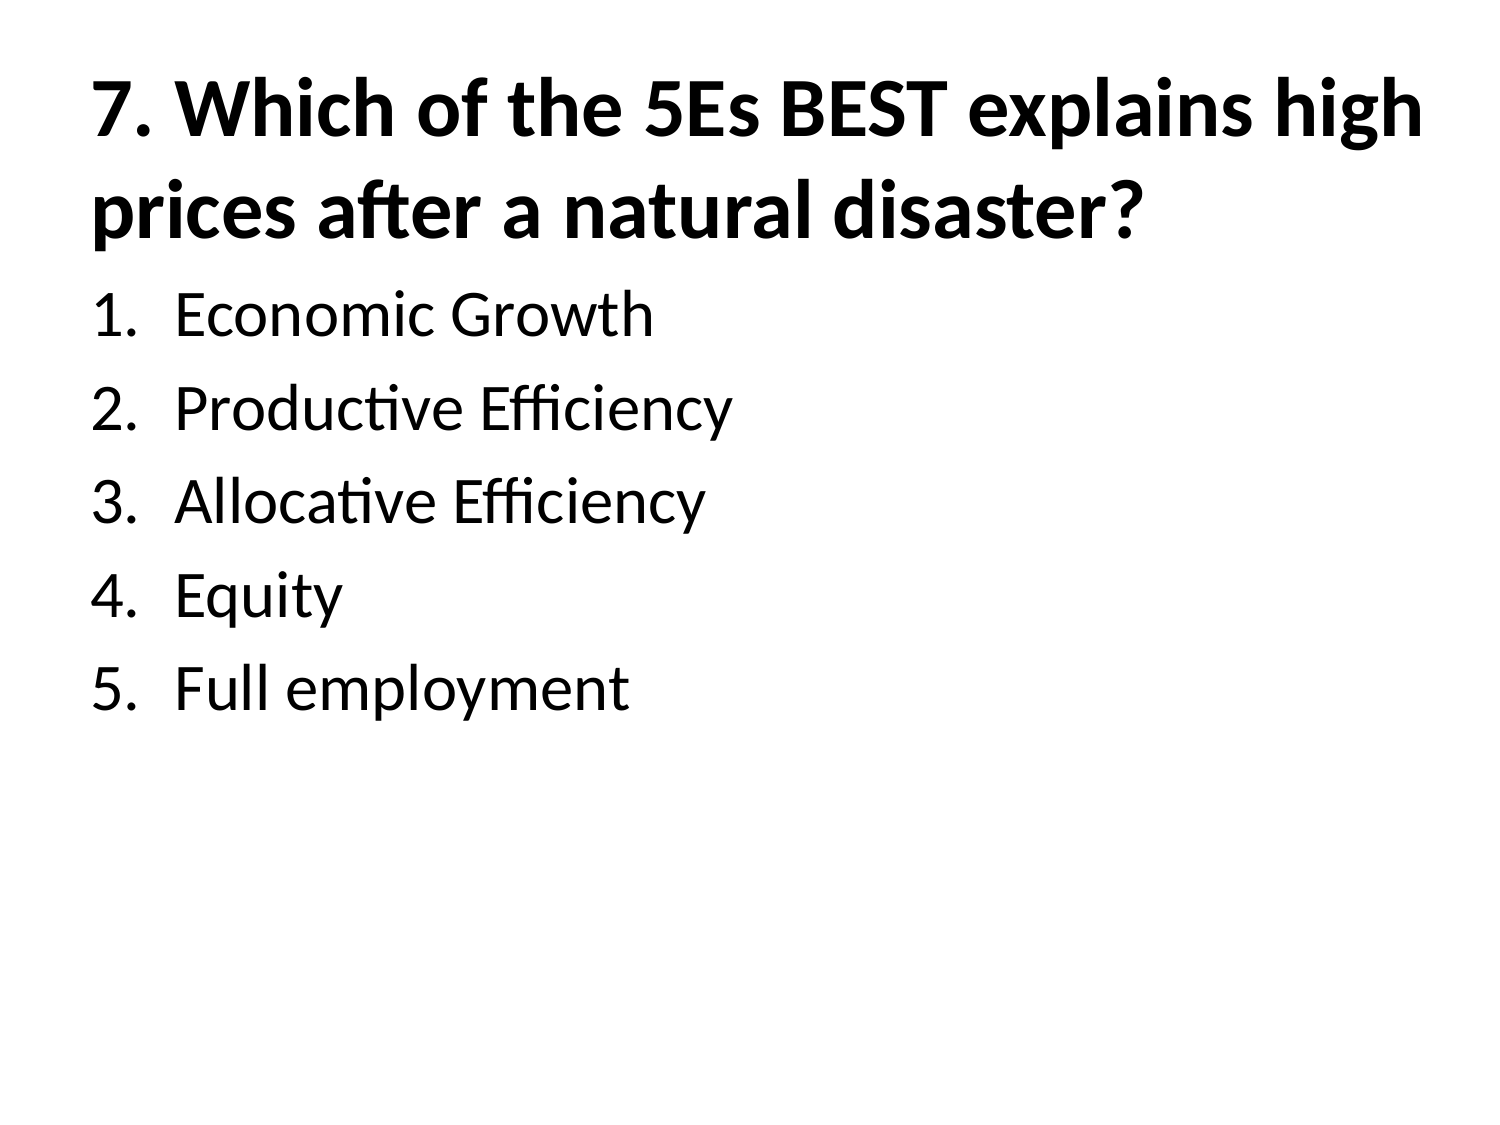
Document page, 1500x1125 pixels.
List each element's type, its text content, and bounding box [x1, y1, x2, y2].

title 7. Which of the 5Es BEST explains high prices after a natural disaster? [75, 45, 1500, 263]
list Economic Growth Productive Efficiency Allocative Efficiency Equity Full employment [75, 262, 1450, 855]
